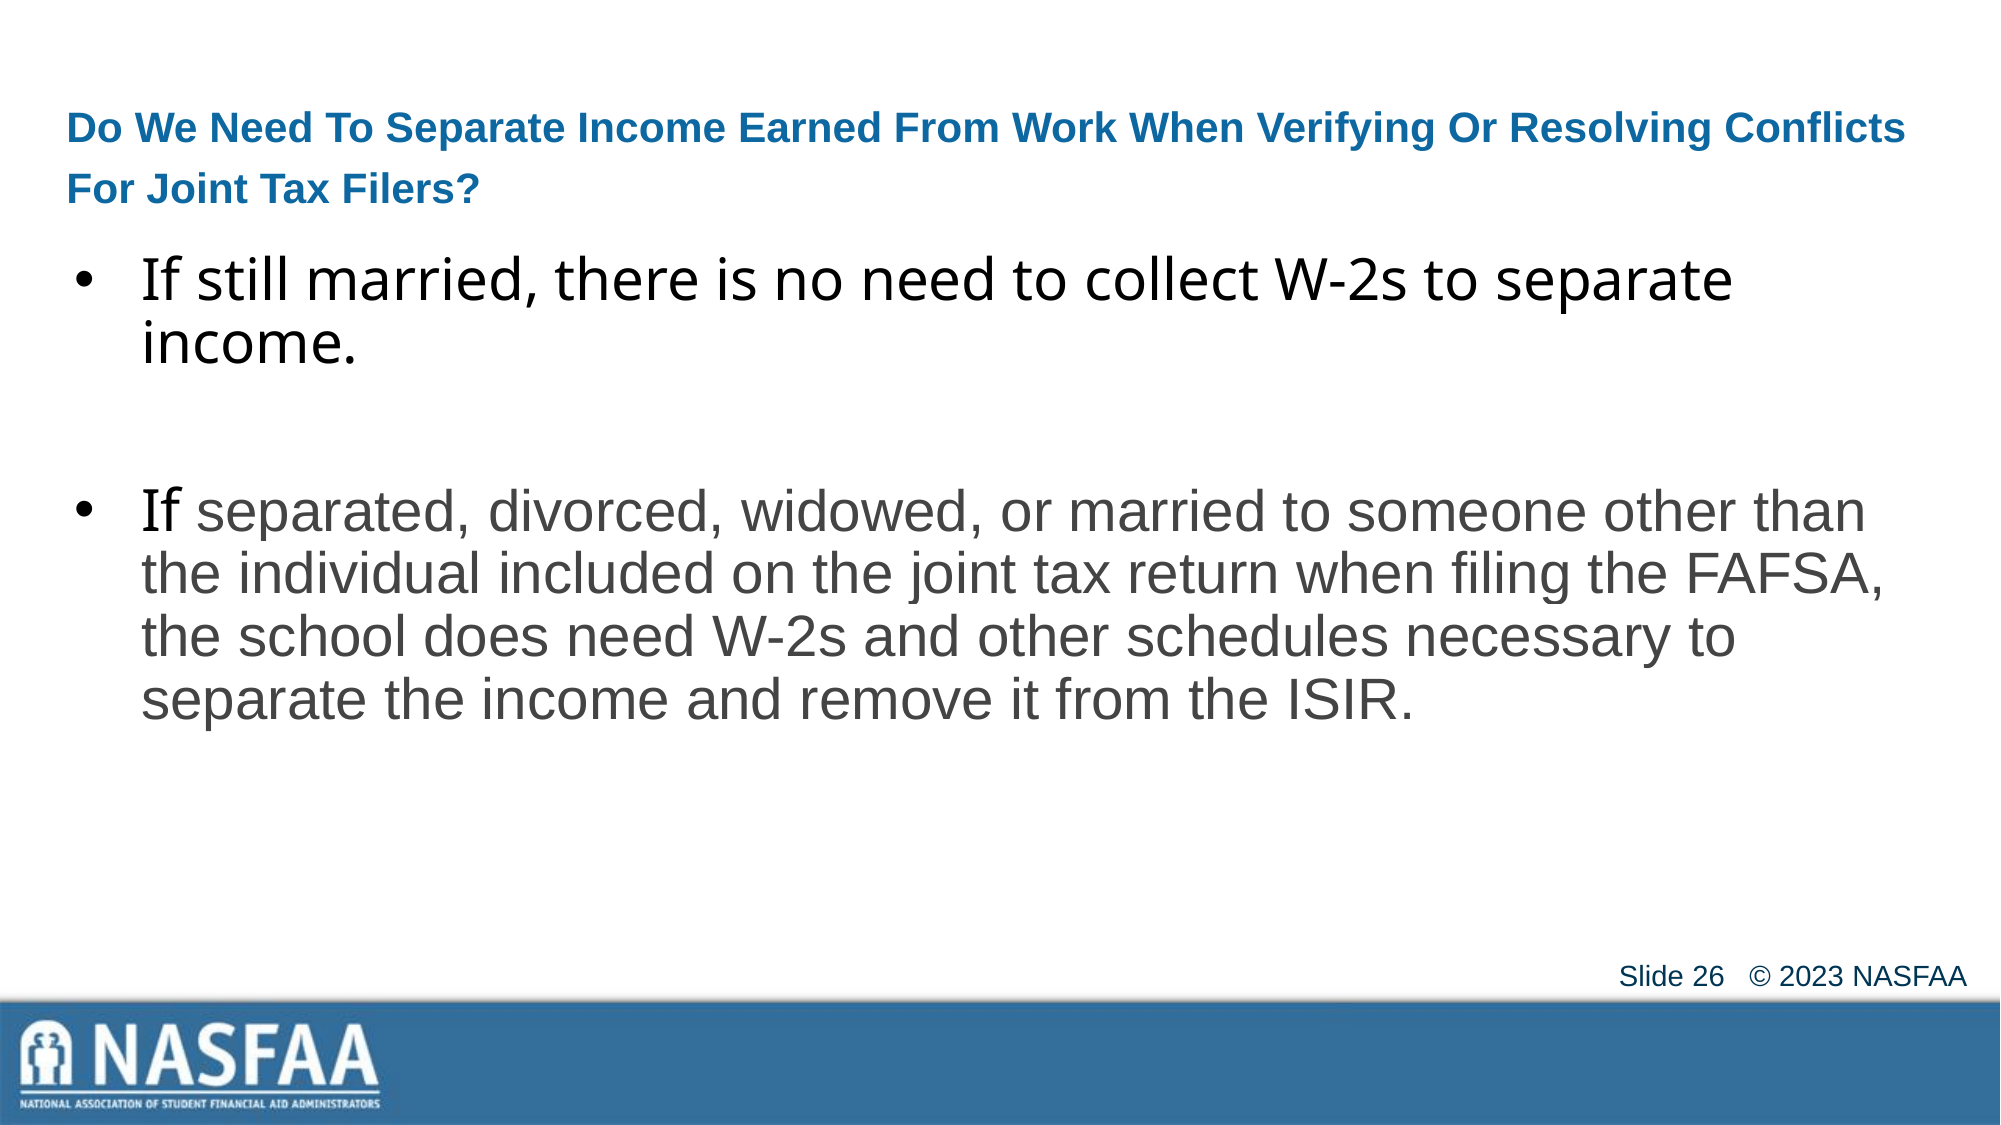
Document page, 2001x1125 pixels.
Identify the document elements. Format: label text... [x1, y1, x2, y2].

picture [0, 0, 2000, 1125]
list If still married, there is no need to collect W-2s to separate income. If separated, divorced, widowed, or married to someone other than the individual included on the joint tax return when filing the FAFSA, the school does need W-2s and other schedules necessary to separate the income and remove it from the ISIR. [51, 242, 1949, 888]
title Do We Need To Separate Income Earned From Work When Verifying Or Resolving Conflicts For Joint Tax Filers? [51, 81, 1949, 221]
